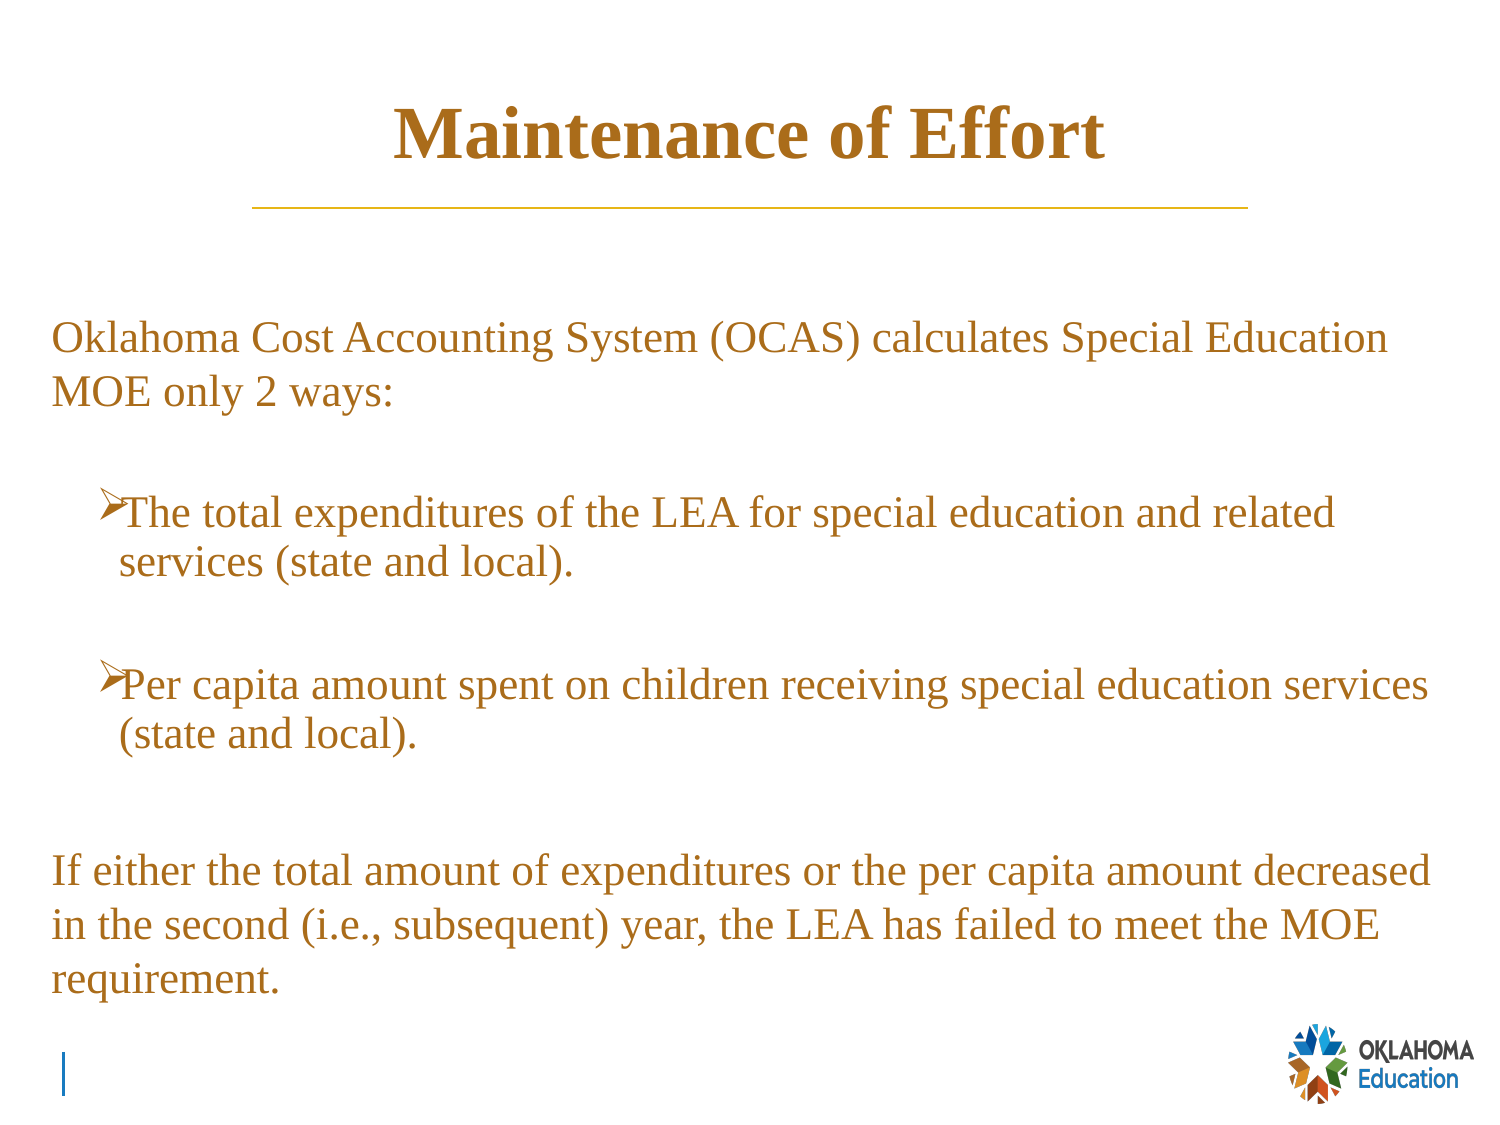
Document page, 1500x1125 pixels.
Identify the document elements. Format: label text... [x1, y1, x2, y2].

picture [1288, 1024, 1474, 1104]
title Maintenance of Effort [36, 59, 1464, 210]
list Oklahoma Cost Accounting System (OCAS) calculates Special Education MOE only 2 ways: The total expenditures of the LEA for special education and related services (state and local). Per capita amount spent on children receiving special education services (state and local). If either the total amount of expenditures or the per capita amount decreased in the second (i.e., subsequent) year, the LEA has failed to meet the MOE requirement. [36, 299, 1464, 1014]
